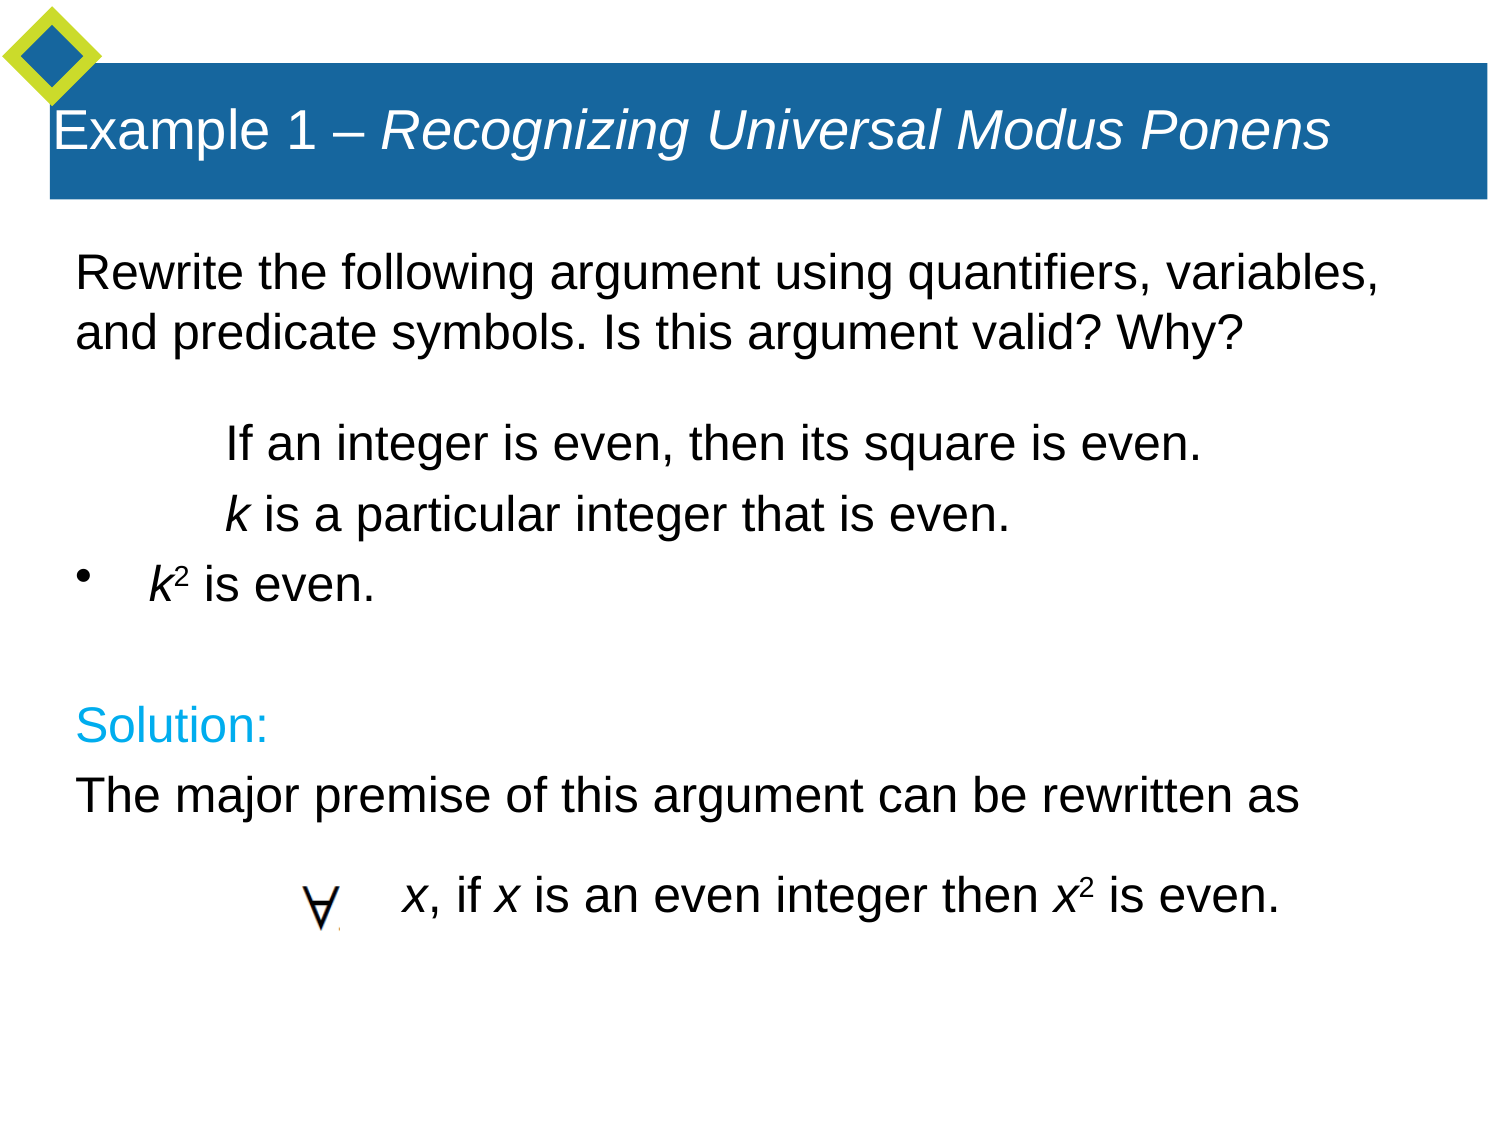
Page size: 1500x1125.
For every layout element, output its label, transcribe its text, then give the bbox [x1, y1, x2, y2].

title Example 1 – Recognizing Universal Modus Ponens [52, 33, 1403, 221]
list Rewrite the following argument using quantifiers, variables, and predicate symbols. Is this argument valid? Why? If an integer is even, then its square is even. k is a particular integer that is even. k2 is even. Solution: The major premise of this argument can be rewritten as x, if x is an even integer then x2 is even. [75, 239, 1425, 1103]
picture [300, 883, 340, 933]
